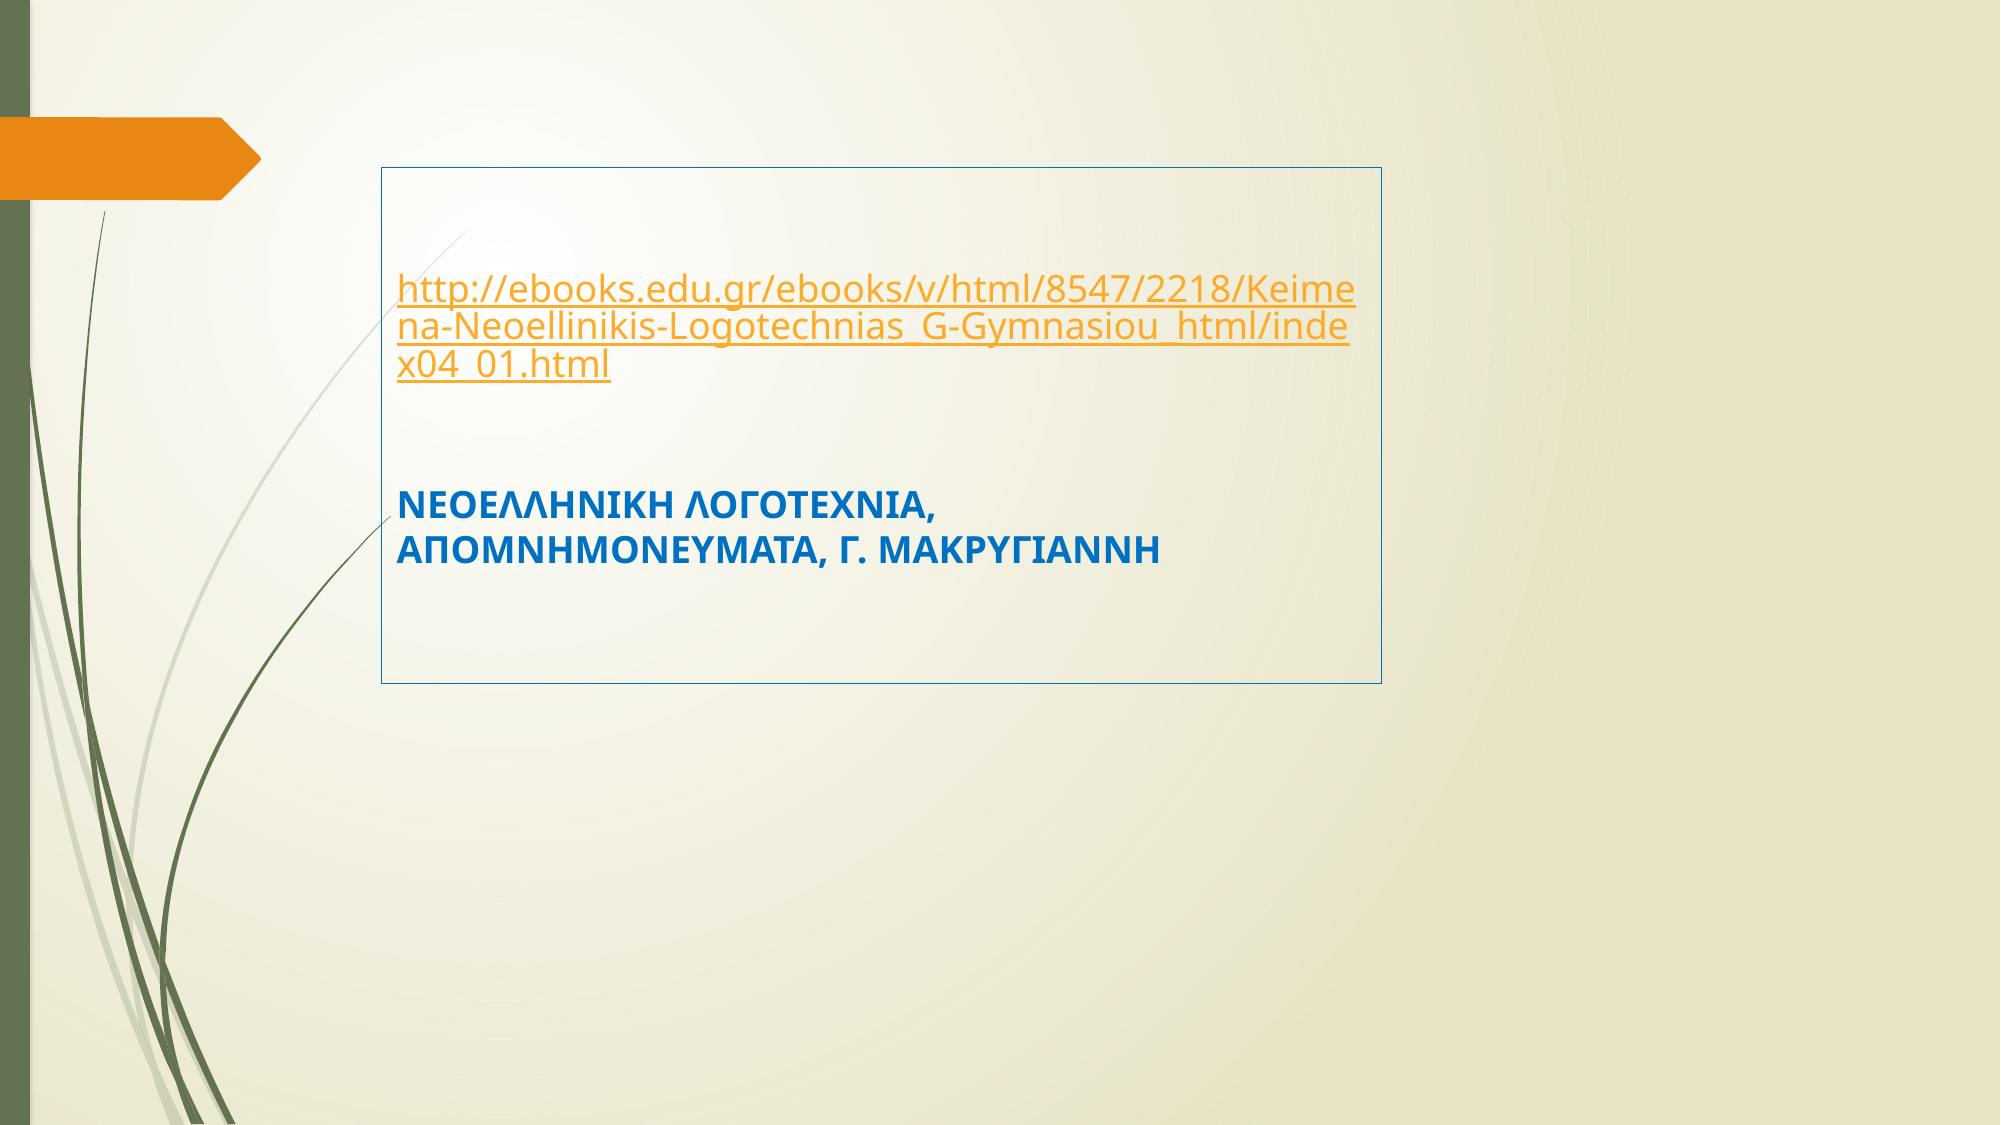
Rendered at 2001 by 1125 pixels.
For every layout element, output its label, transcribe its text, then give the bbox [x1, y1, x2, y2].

text_box http://ebooks.edu.gr/ebooks/v/html/8547/2218/Keimena-Neoellinikis-Logotechnias_G-Gymnasiou_html/index04_01.html ΝΕΟΕΛΛΗΝΙΚΗ ΛΟΓΟΤΕΧΝΙΑ, ΑΠΟΜΝΗΜΟΝΕΥΜΑΤΑ, Γ. ΜΑΚΡΥΓΙΑΝΝΗ [381, 167, 1382, 684]
